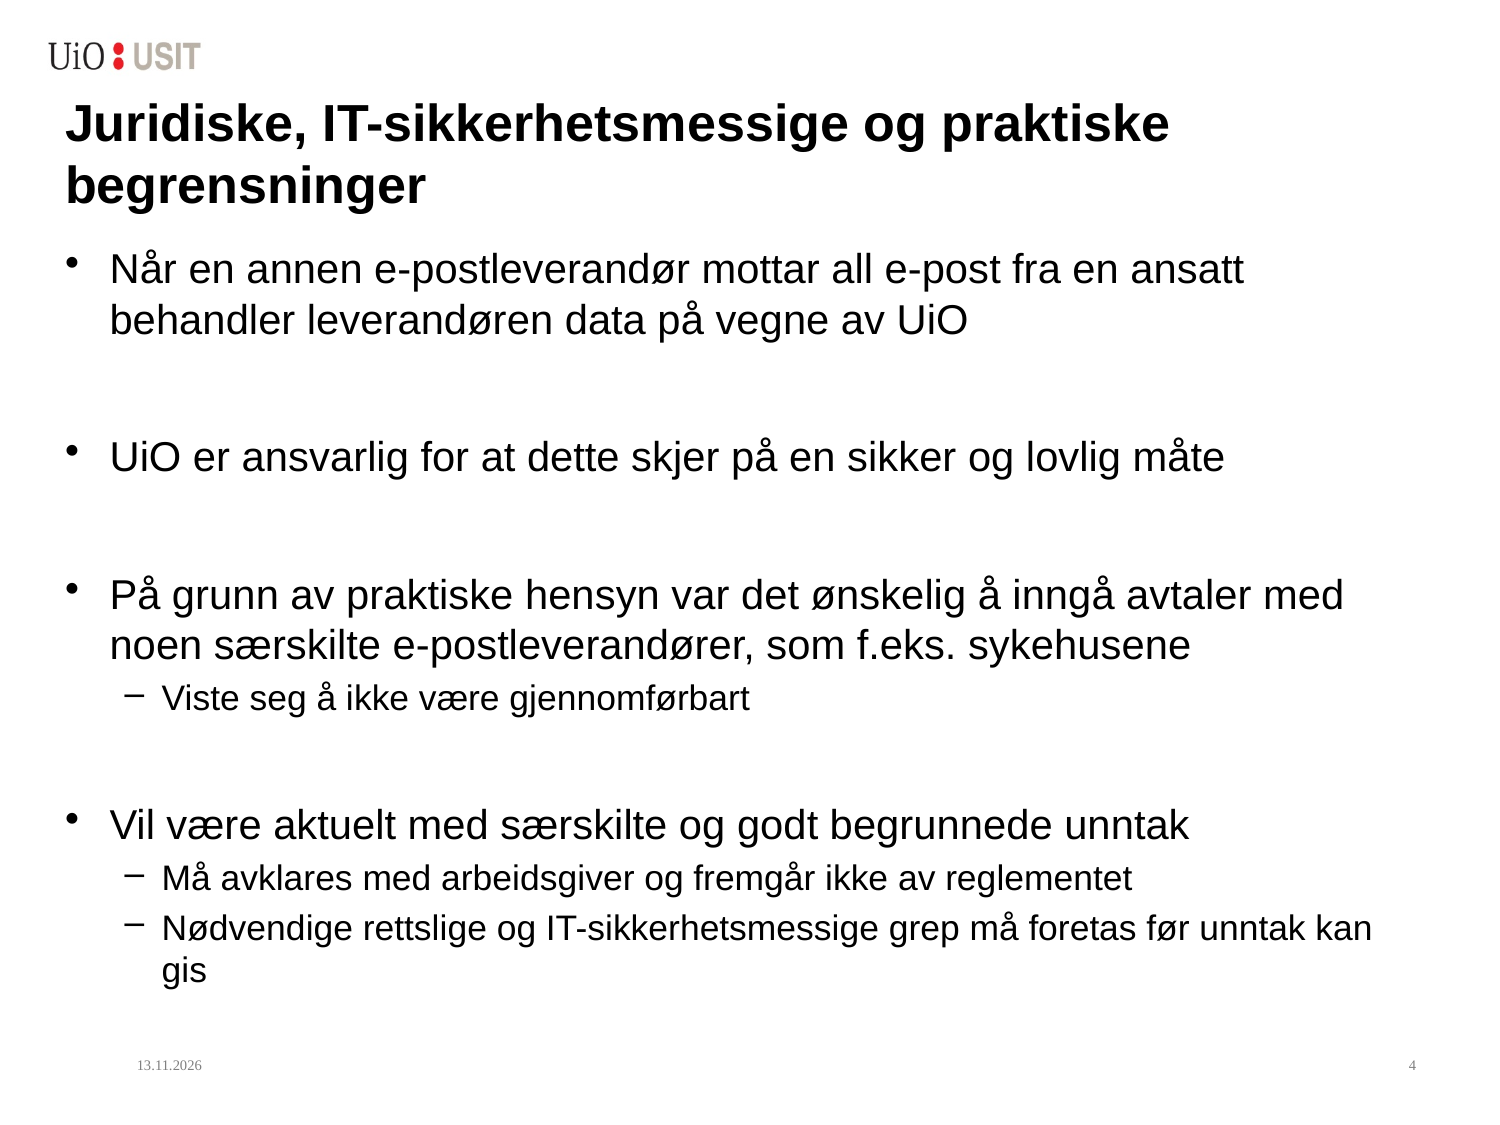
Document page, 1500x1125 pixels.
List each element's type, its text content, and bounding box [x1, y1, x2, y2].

slide_number 4 [1315, 1049, 1429, 1125]
list Når en annen e-postleverandør mottar all e-post fra en ansatt behandler leverandøren data på vegne av UiO UiO er ansvarlig for at dette skjer på en sikker og lovlig måte På grunn av praktiske hensyn var det ønskelig å inngå avtaler med noen særskilte e-postleverandører, som f.eks. sykehusene Viste seg å ikke være gjennomførbart Vil være aktuelt med særskilte og godt begrunnede unntak Må avklares med arbeidsgiver og fremgår ikke av reglementet Nødvendige rettslige og IT-sikkerhetsmessige grep må foretas før unntak kan gis [53, 208, 1425, 1000]
title Juridiske, IT-sikkerhetsmessige og praktiske begrensninger [53, 66, 1353, 208]
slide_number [124, 1049, 438, 1125]
picture [41, 21, 219, 95]
